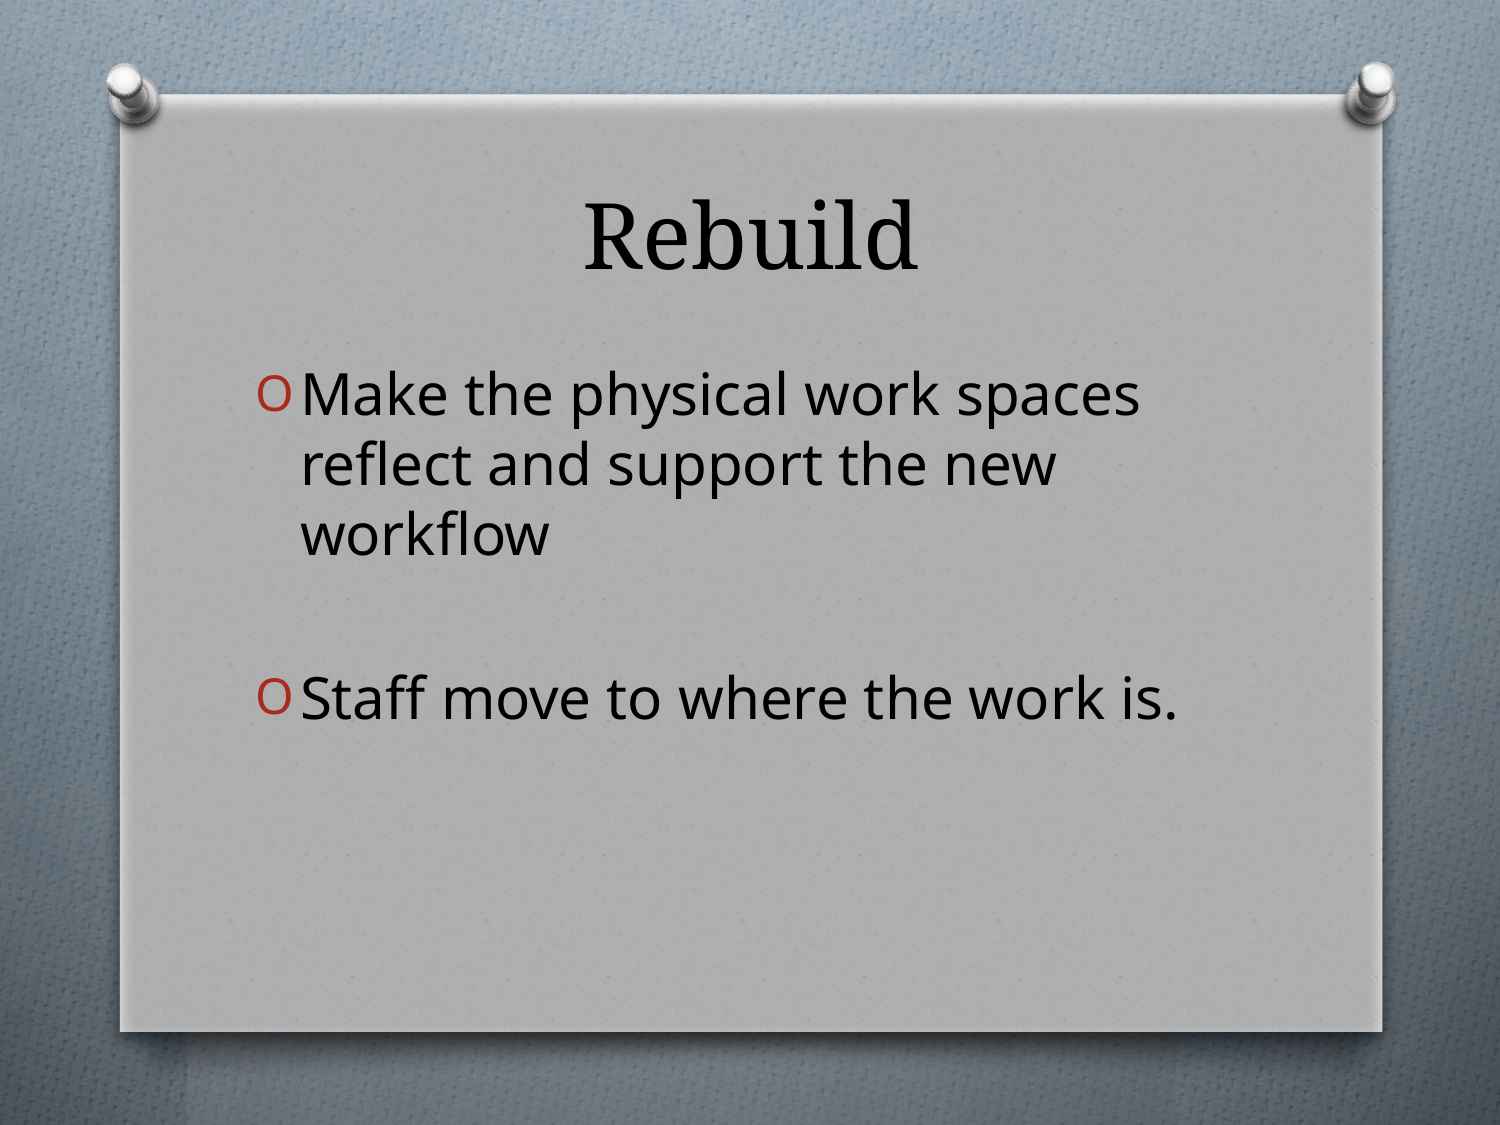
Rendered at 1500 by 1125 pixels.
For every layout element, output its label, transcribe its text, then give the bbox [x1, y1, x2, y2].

list Make the physical work spaces reflect and support the new workflow Staff move to where the work is. [240, 350, 1257, 939]
picture [75, 29, 198, 153]
title Rebuild [179, 134, 1323, 332]
picture [1317, 35, 1439, 156]
